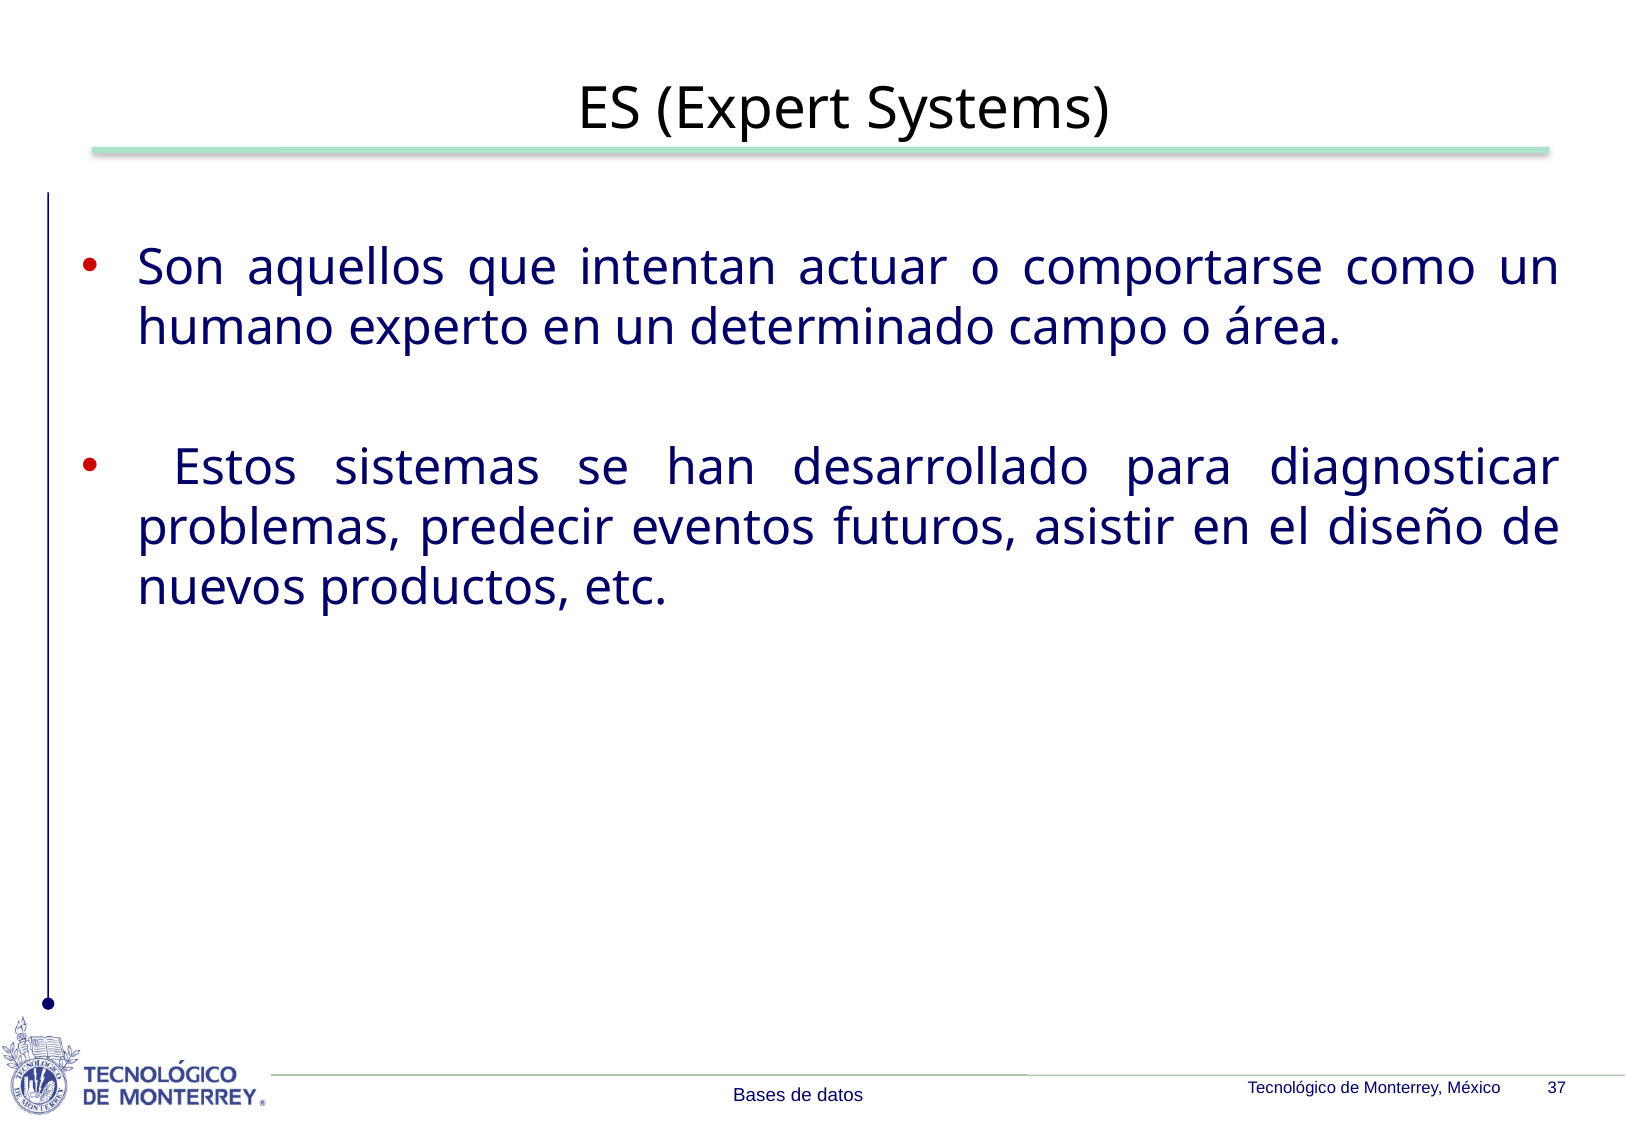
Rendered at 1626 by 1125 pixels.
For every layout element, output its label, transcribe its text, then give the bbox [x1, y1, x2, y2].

list Son aquellos que intentan actuar o comportarse como un humano experto en un determinado campo o área. Estos sistemas se han desarrollado para diagnosticar problemas, predecir eventos futuros, asistir en el diseño de nuevos productos, etc. [65, 227, 1577, 700]
title ES (Expert Systems) [226, 11, 1461, 199]
picture [0, 1014, 271, 1116]
